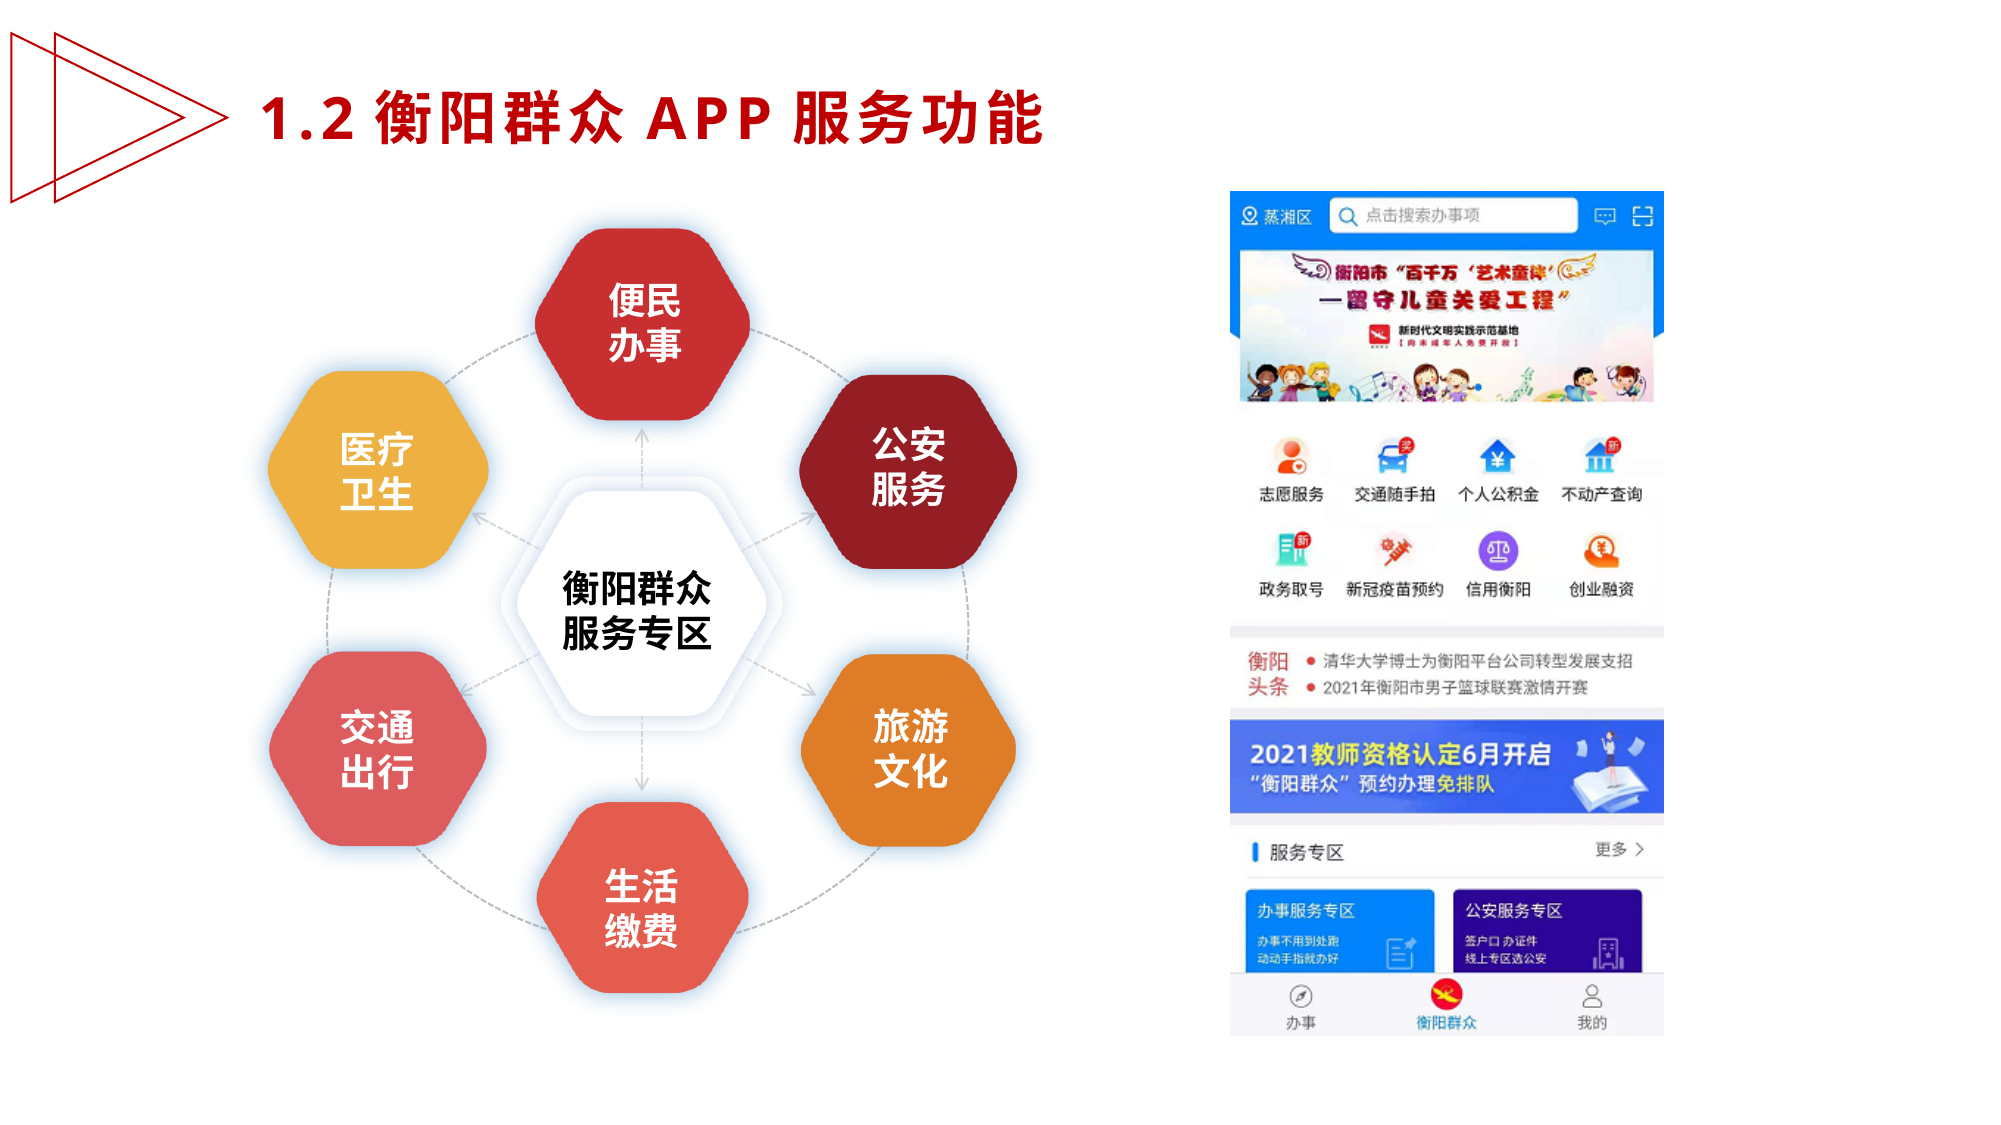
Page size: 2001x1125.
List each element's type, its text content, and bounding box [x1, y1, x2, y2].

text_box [11, 33, 227, 203]
text_box 1.2衡阳群众APP服务功能 [243, 73, 1406, 159]
picture [1230, 191, 1664, 1036]
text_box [242, 201, 1041, 1018]
